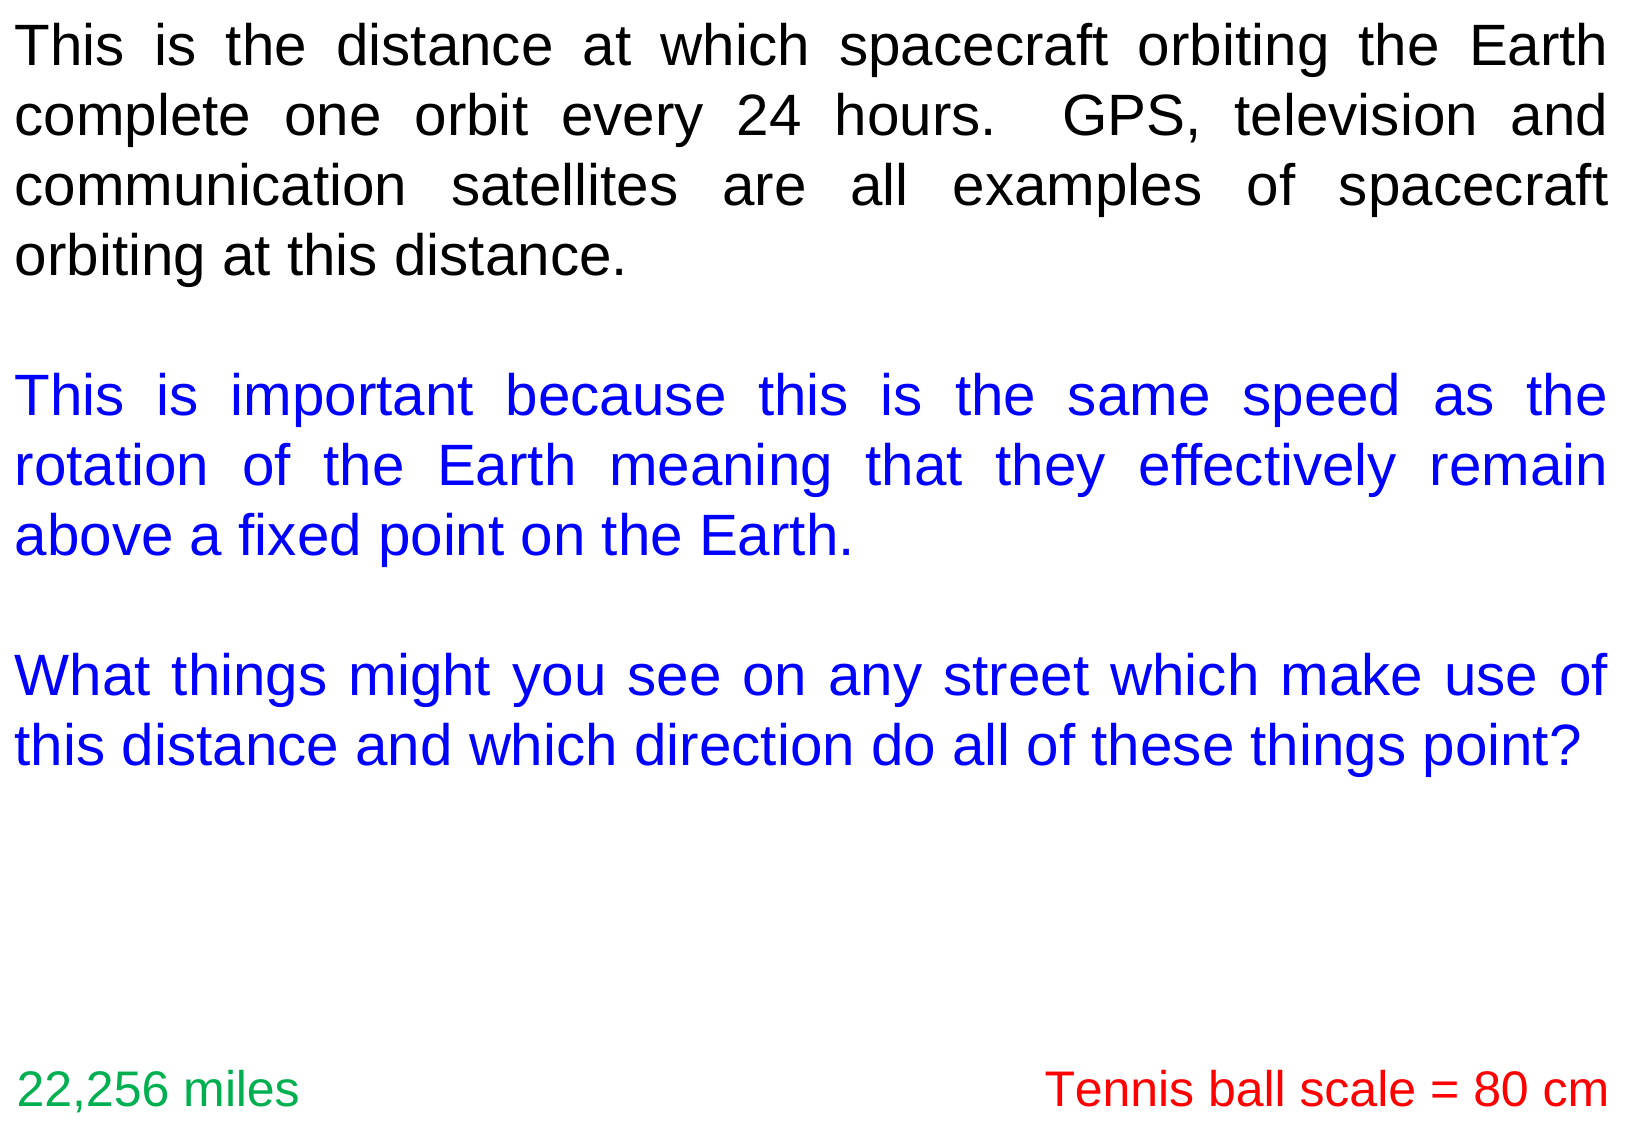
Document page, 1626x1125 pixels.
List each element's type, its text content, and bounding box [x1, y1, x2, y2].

text_box This is the distance at which spacecraft orbiting the Earth complete one orbit every 24 hours. GPS, television and communication satellites are all examples of spacecraft orbiting at this distance. This is important because this is the same speed as the rotation of the Earth meaning that they effectively remain above a fixed point on the Earth. What things might you see on any street which make use of this distance and which direction do all of these things point? [0, 0, 1625, 785]
text_box 22,256 miles [1, 1049, 315, 1124]
text_box Tennis ball scale = 80 cm [1029, 1049, 1625, 1124]
